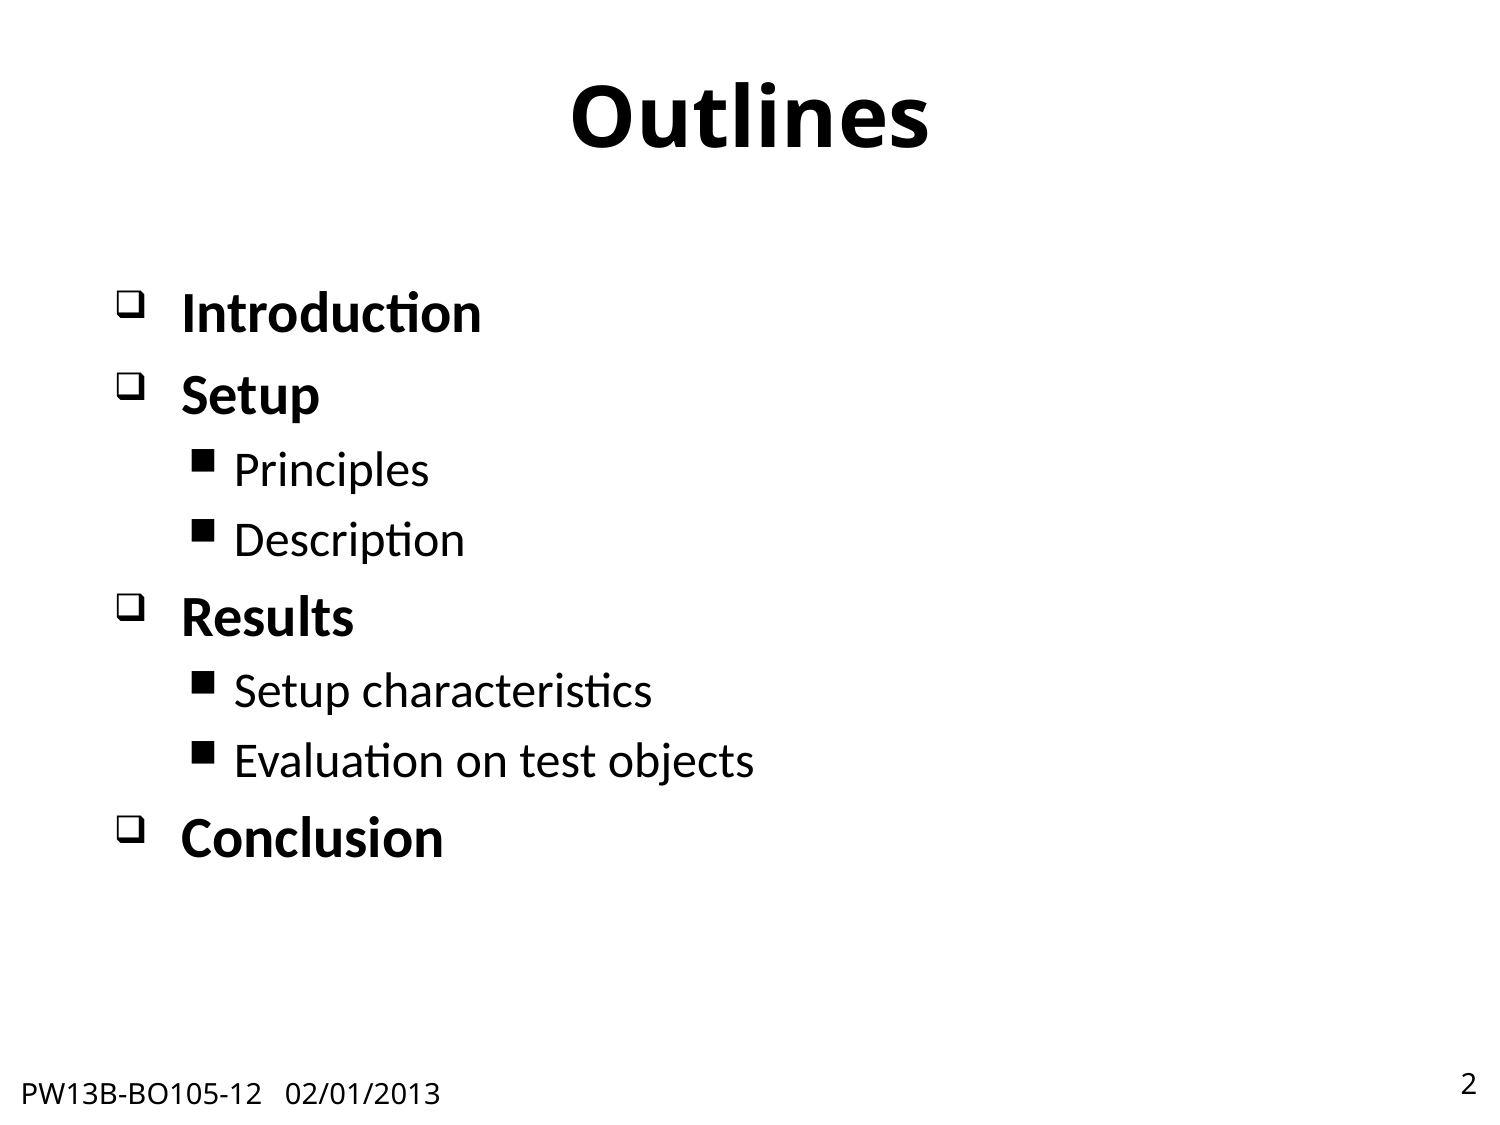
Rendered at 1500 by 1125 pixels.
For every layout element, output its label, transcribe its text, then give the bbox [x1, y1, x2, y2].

footer PW13B-BO105-12 02/01/2013 [5, 1057, 550, 1118]
list Introduction Setup Principles Description Results Setup characteristics Evaluation on test objects Conclusion [76, 267, 1427, 1040]
slide_number 2 [1352, 1052, 1478, 1113]
title Outlines [75, 19, 1425, 207]
